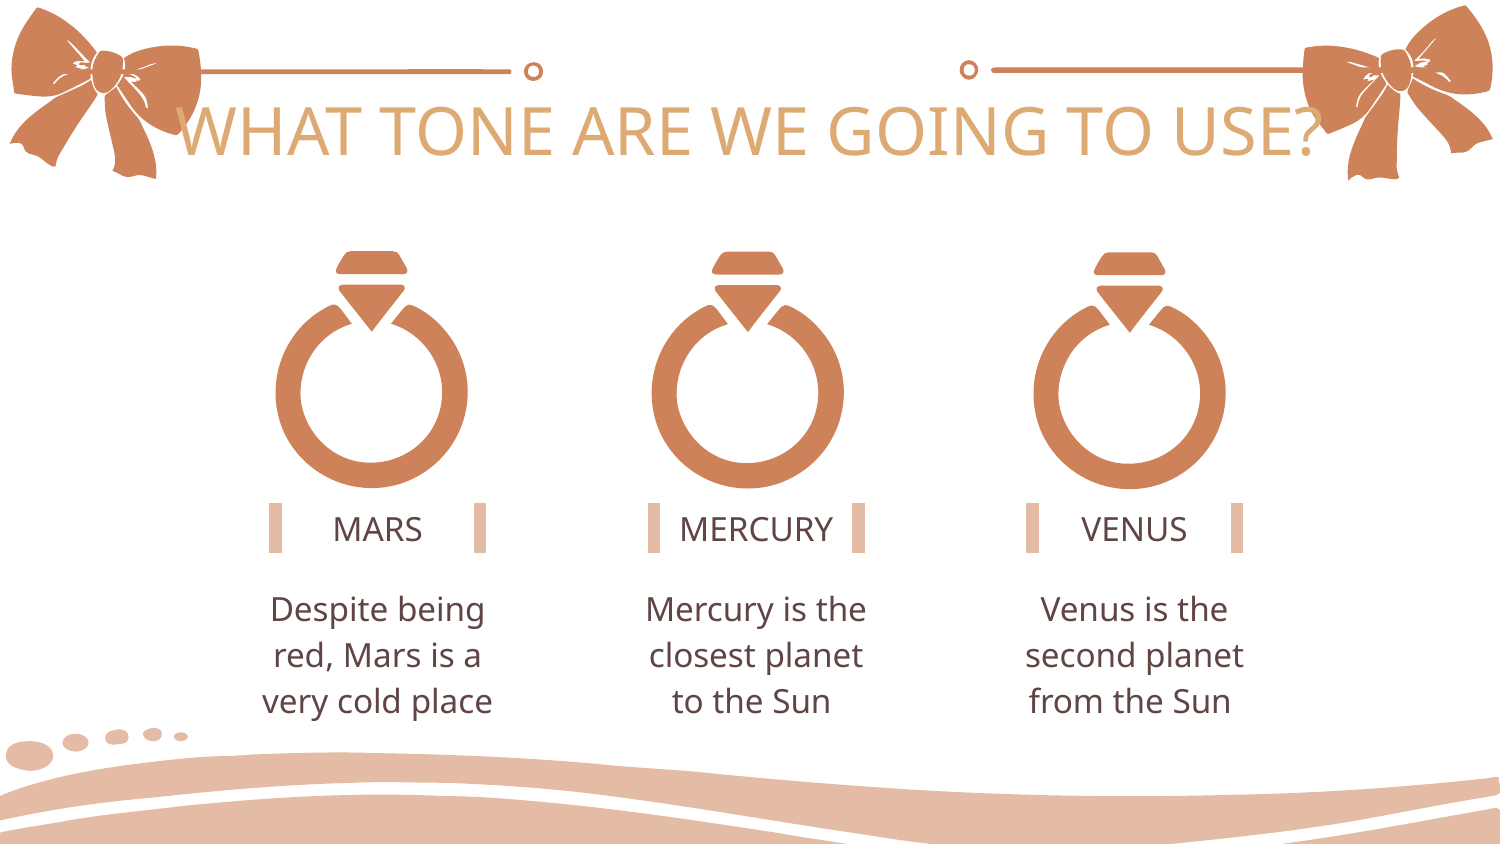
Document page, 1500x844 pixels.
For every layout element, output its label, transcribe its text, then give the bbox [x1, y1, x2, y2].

subtitle Mercury is the closest planet to the Sun [621, 567, 892, 729]
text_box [638, 251, 861, 503]
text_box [1020, 252, 1243, 504]
subtitle Despite being red, Mars is a very cold place [243, 567, 513, 729]
subtitle MARS [275, 511, 481, 560]
title WHAT TONE ARE WE GOING TO USE? [0, 73, 1500, 168]
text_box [262, 250, 485, 502]
subtitle Venus is the second planet from the Sun [999, 567, 1270, 729]
subtitle MERCURY [651, 512, 862, 560]
subtitle VENUS [1032, 511, 1237, 560]
